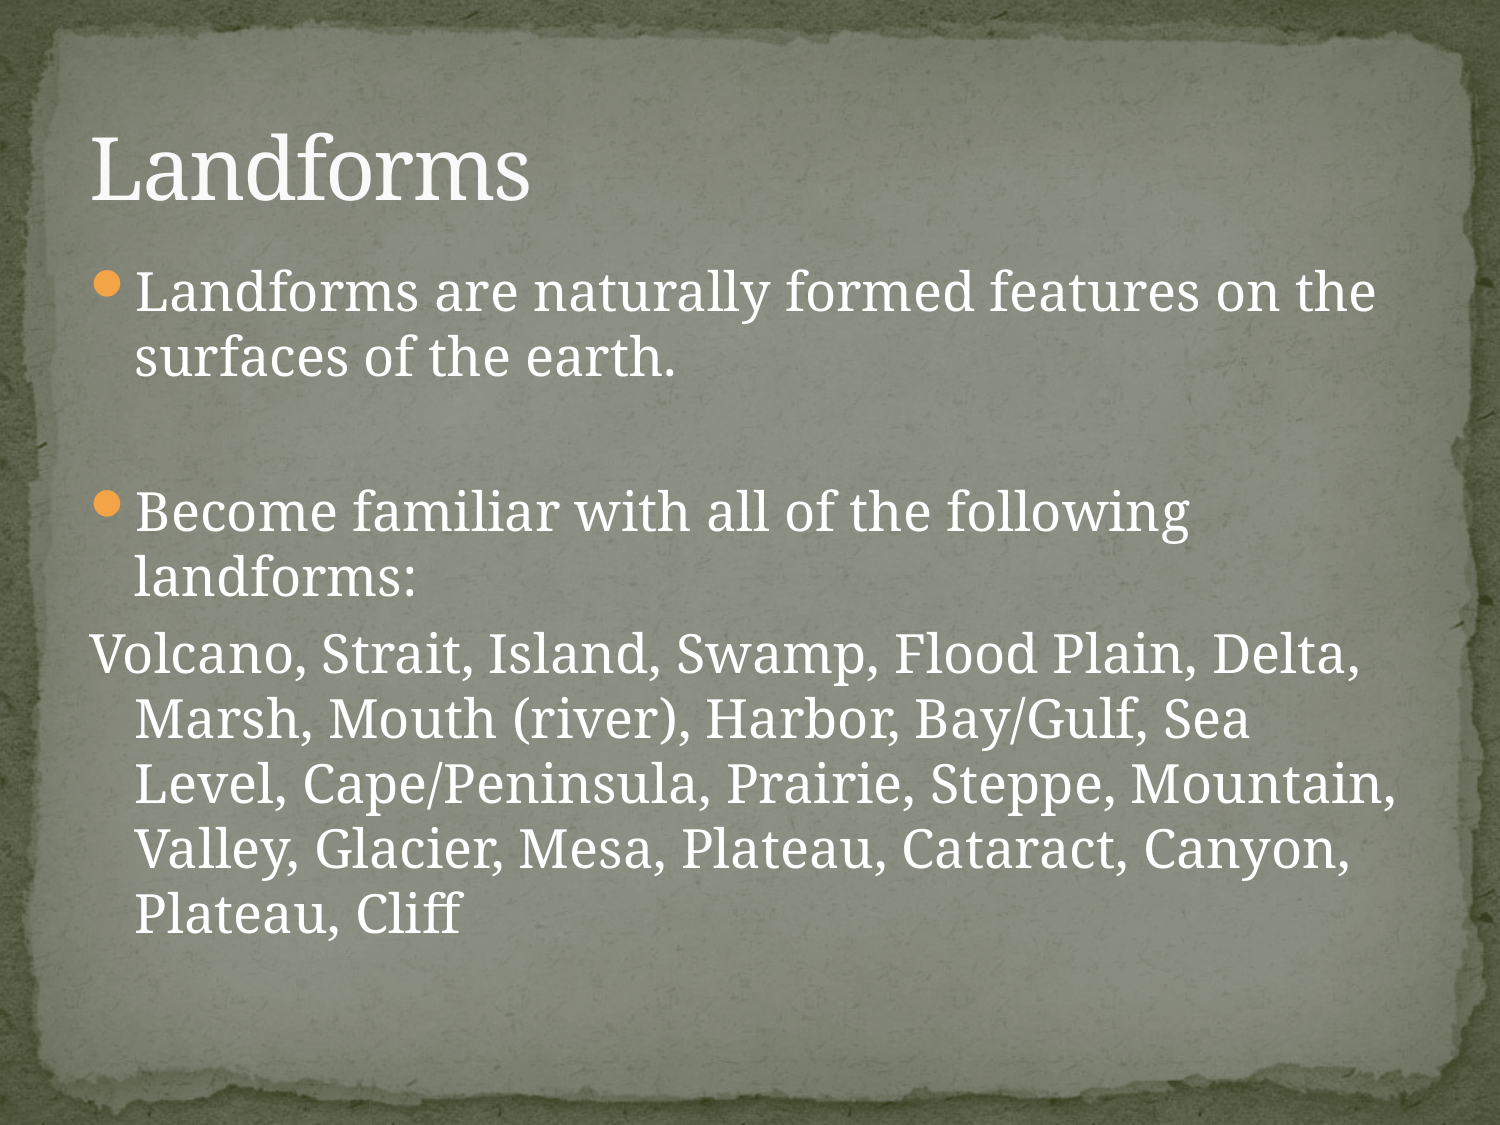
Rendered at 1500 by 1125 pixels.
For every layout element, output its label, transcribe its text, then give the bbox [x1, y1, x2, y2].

title Landforms [74, 24, 1425, 225]
list Landforms are naturally formed features on the surfaces of the earth. Become familiar with all of the following landforms: Volcano, Strait, Island, Swamp, Flood Plain, Delta, Marsh, Mouth (river), Harbor, Bay/Gulf, Sea Level, Cape/Peninsula, Prairie, Steppe, Mountain, Valley, Glacier, Mesa, Plateau, Cataract, Canyon, Plateau, Cliff [75, 249, 1425, 1000]
